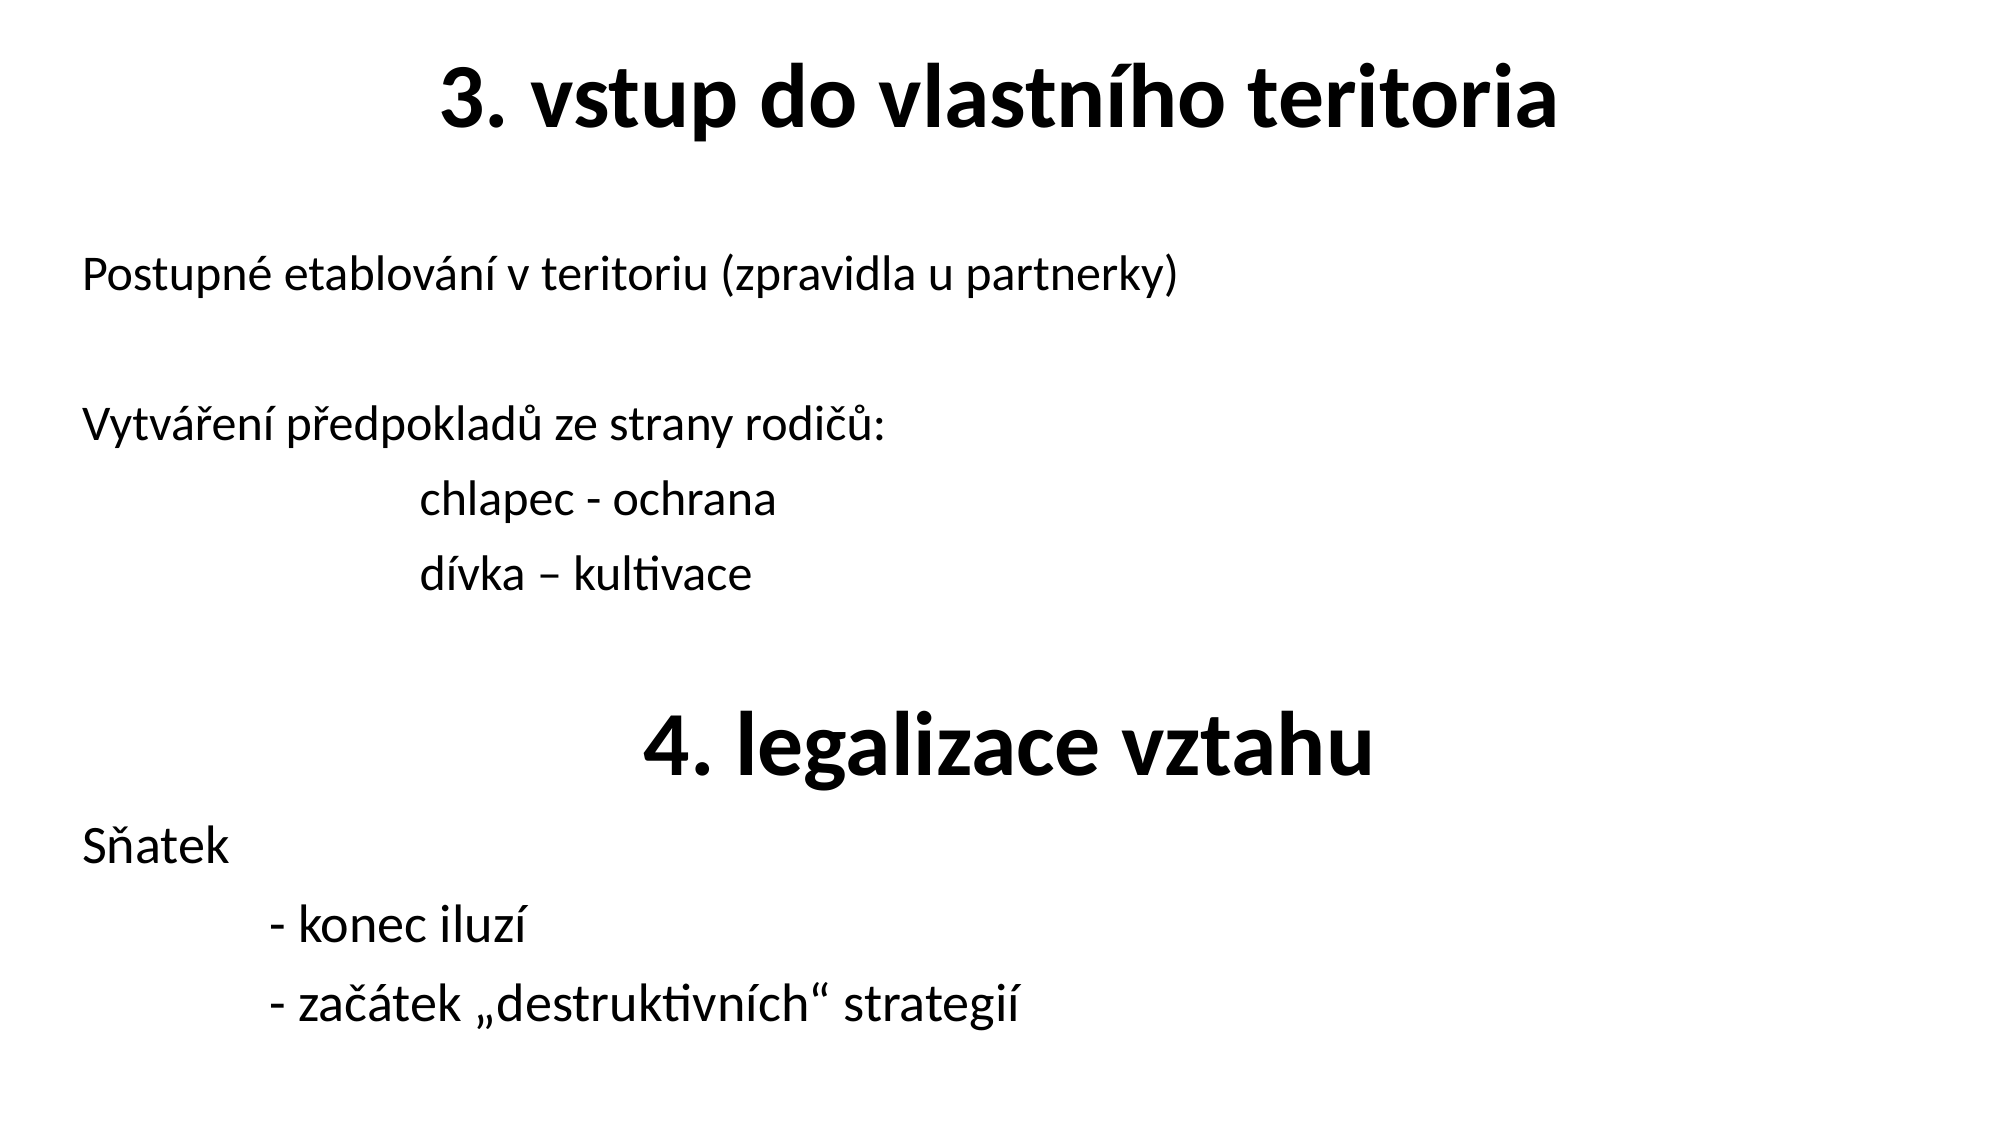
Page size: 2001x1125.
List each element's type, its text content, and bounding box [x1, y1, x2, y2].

title 3. vstup do vlastního teritoria [137, 22, 1863, 173]
list Postupné etablování v teritoriu (zpravidla u partnerky) Vytváření předpokladů ze strany rodičů: chlapec - ochrana dívka – kultivace 4. legalizace vztahu Sňatek - konec iluzí - začátek „destruktivních“ strategií [67, 239, 1953, 1088]
